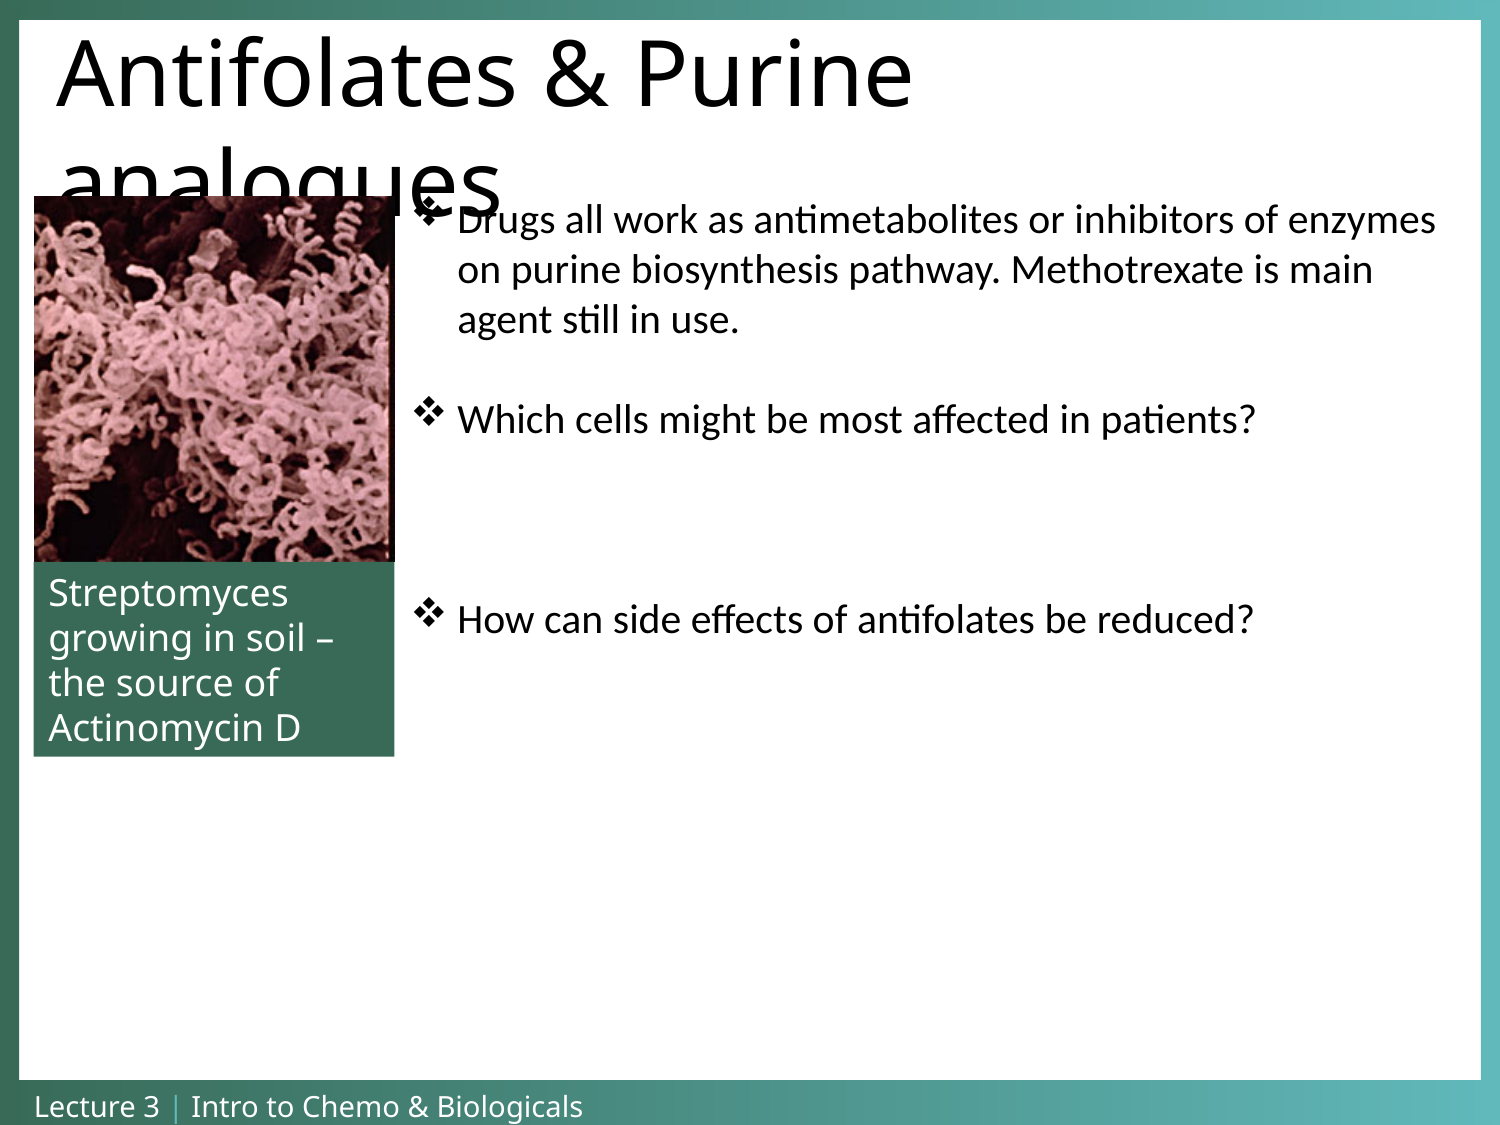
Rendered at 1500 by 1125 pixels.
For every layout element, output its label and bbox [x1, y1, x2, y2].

text_box [0, 0, 1500, 1125]
picture [34, 196, 395, 563]
